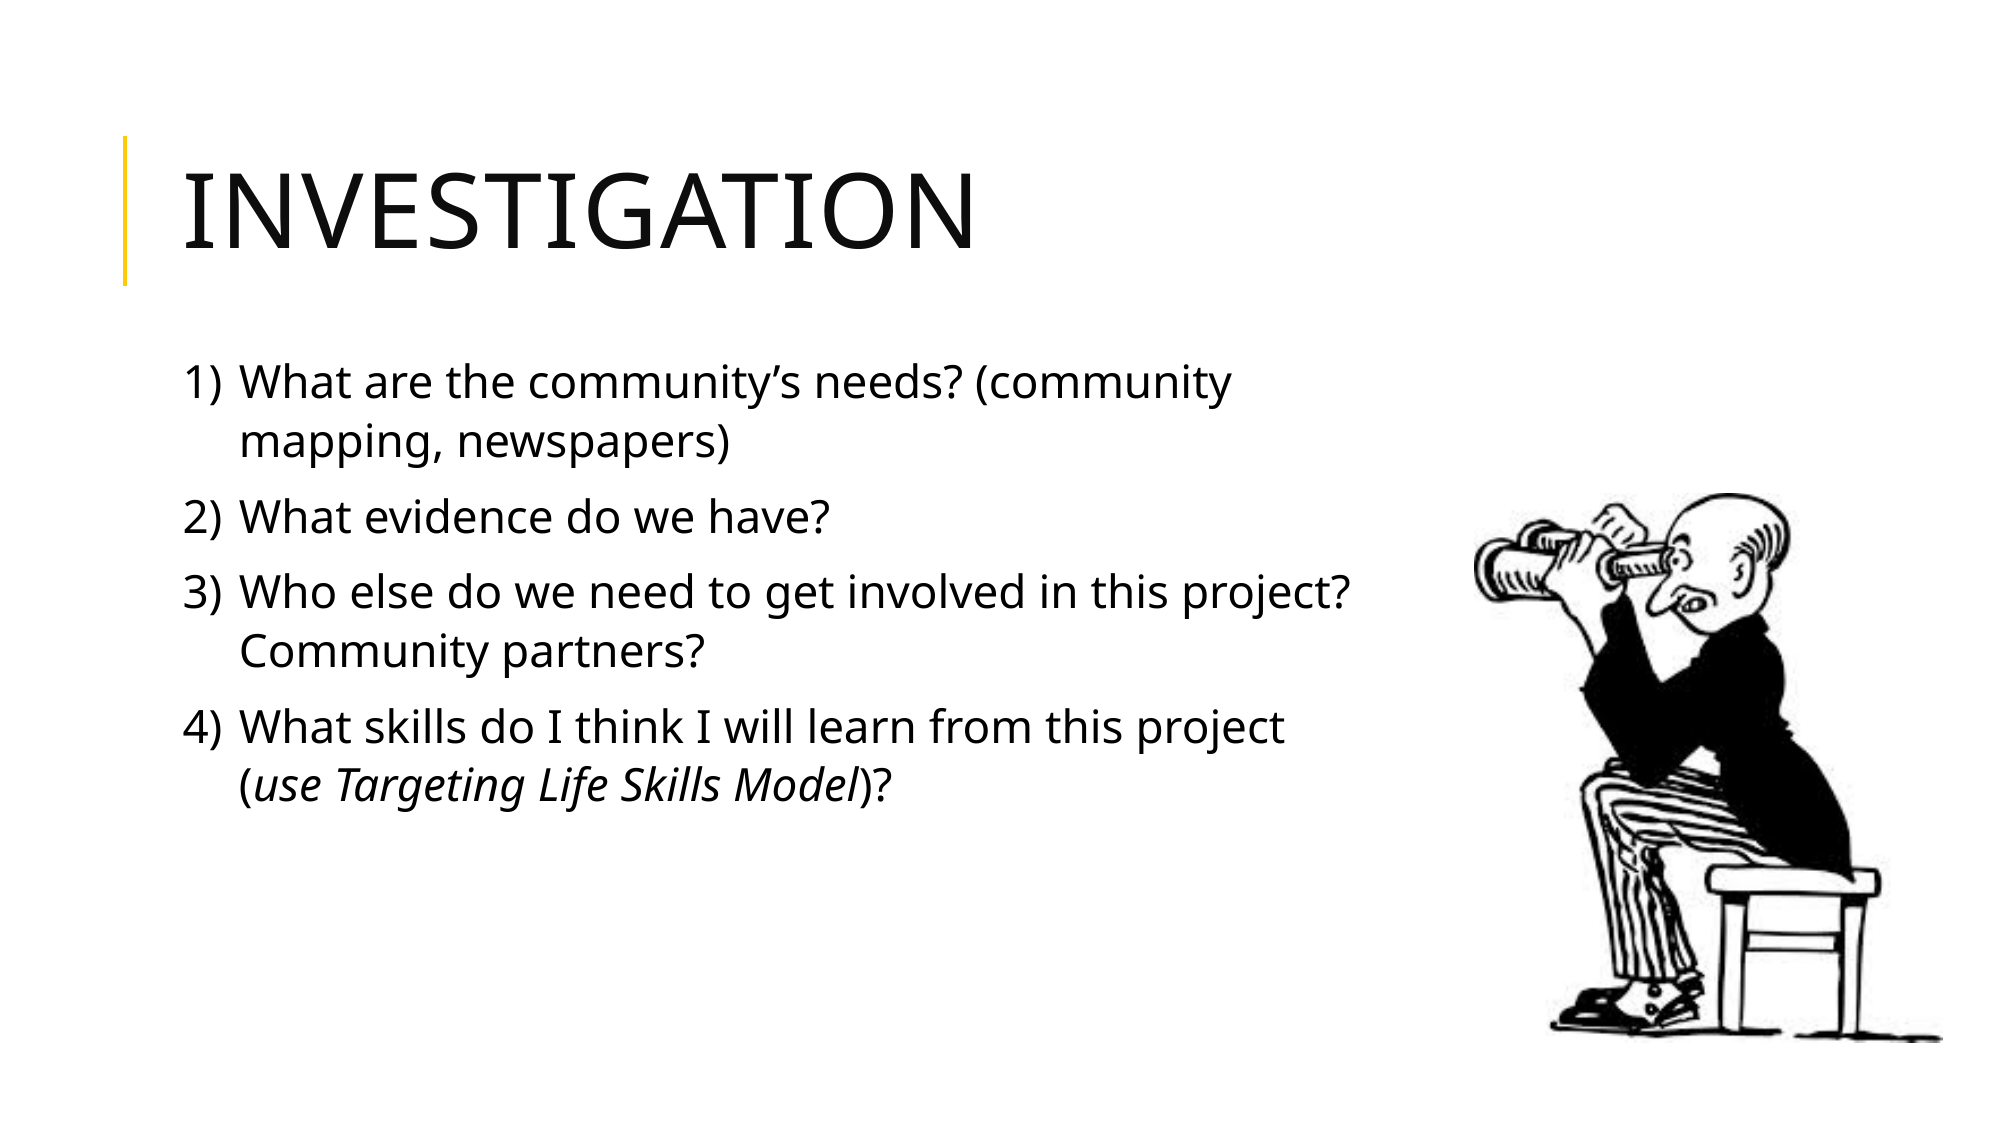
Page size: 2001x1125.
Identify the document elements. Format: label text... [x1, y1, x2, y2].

text_box What are the community’s needs? (community mapping, newspapers) What evidence do we have? Who else do we need to get involved in this project? Community partners? What skills do I think I will learn from this project (use Targeting Life Skills Model)? [168, 341, 1391, 819]
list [1474, 493, 1943, 1043]
title Investigation [168, 96, 1763, 342]
